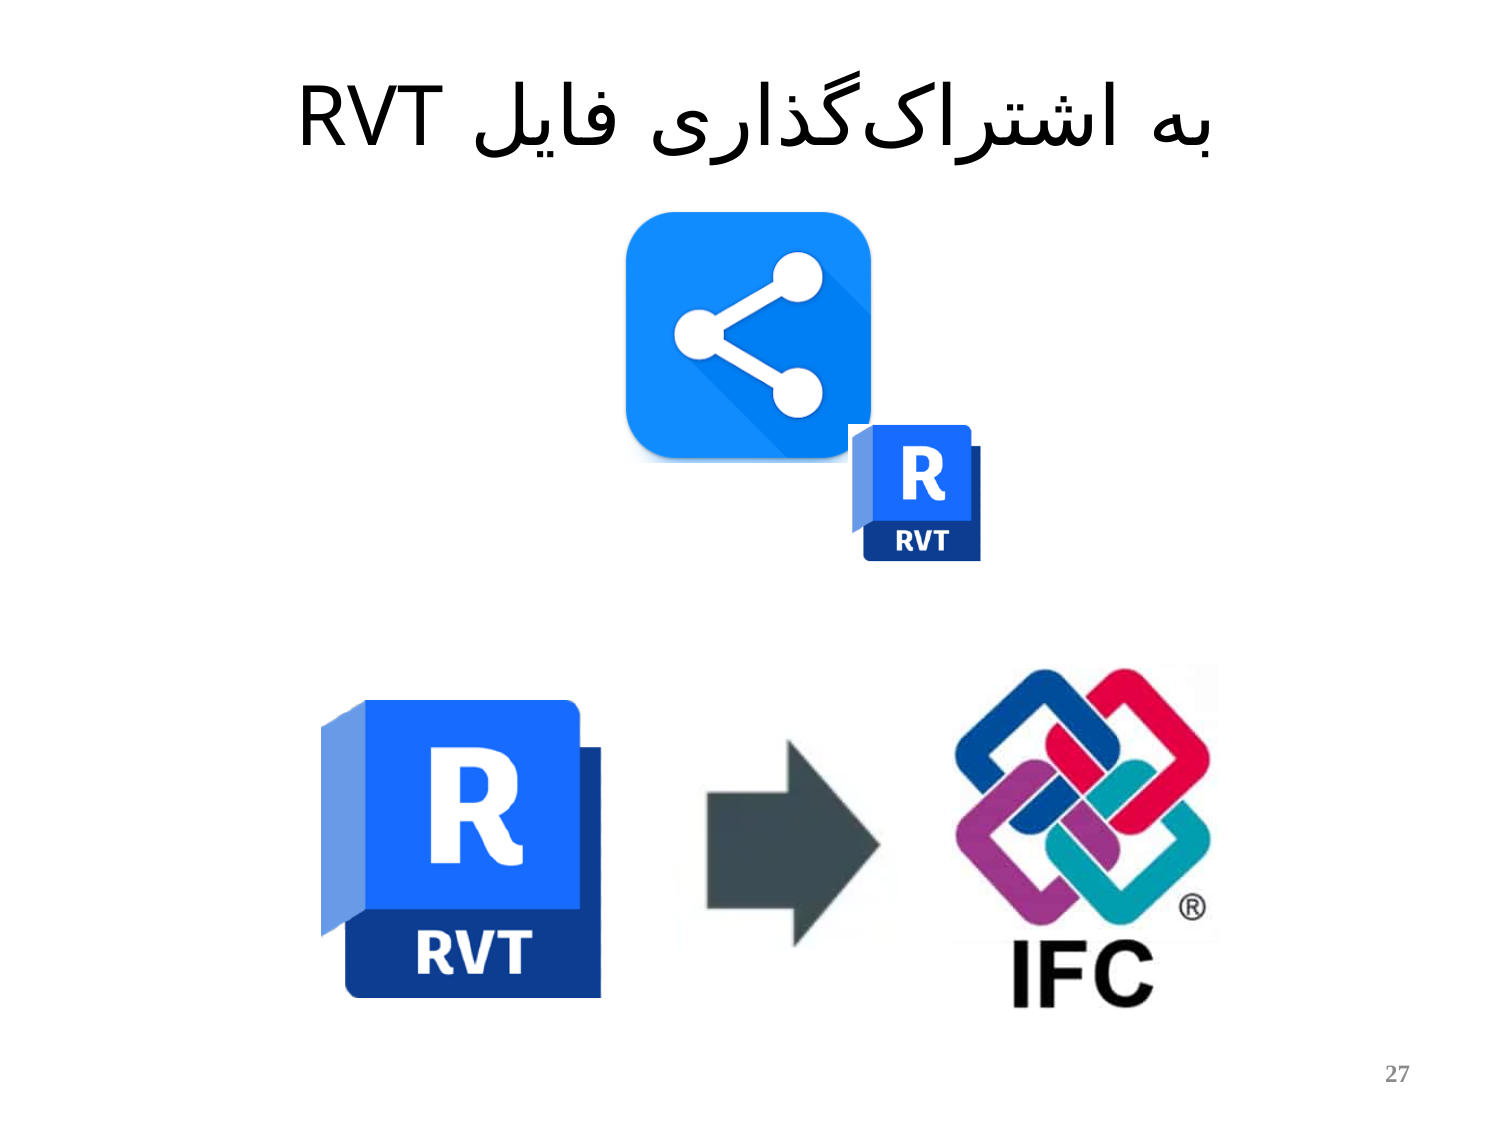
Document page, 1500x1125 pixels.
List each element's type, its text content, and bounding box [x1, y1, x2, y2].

picture [949, 664, 1219, 1013]
slide_number 27 [1074, 1042, 1425, 1103]
picture [312, 699, 602, 1001]
picture [674, 724, 899, 951]
text_box به اشتراک‌گذاری فایل RVT [37, 37, 1475, 188]
picture [621, 208, 981, 562]
